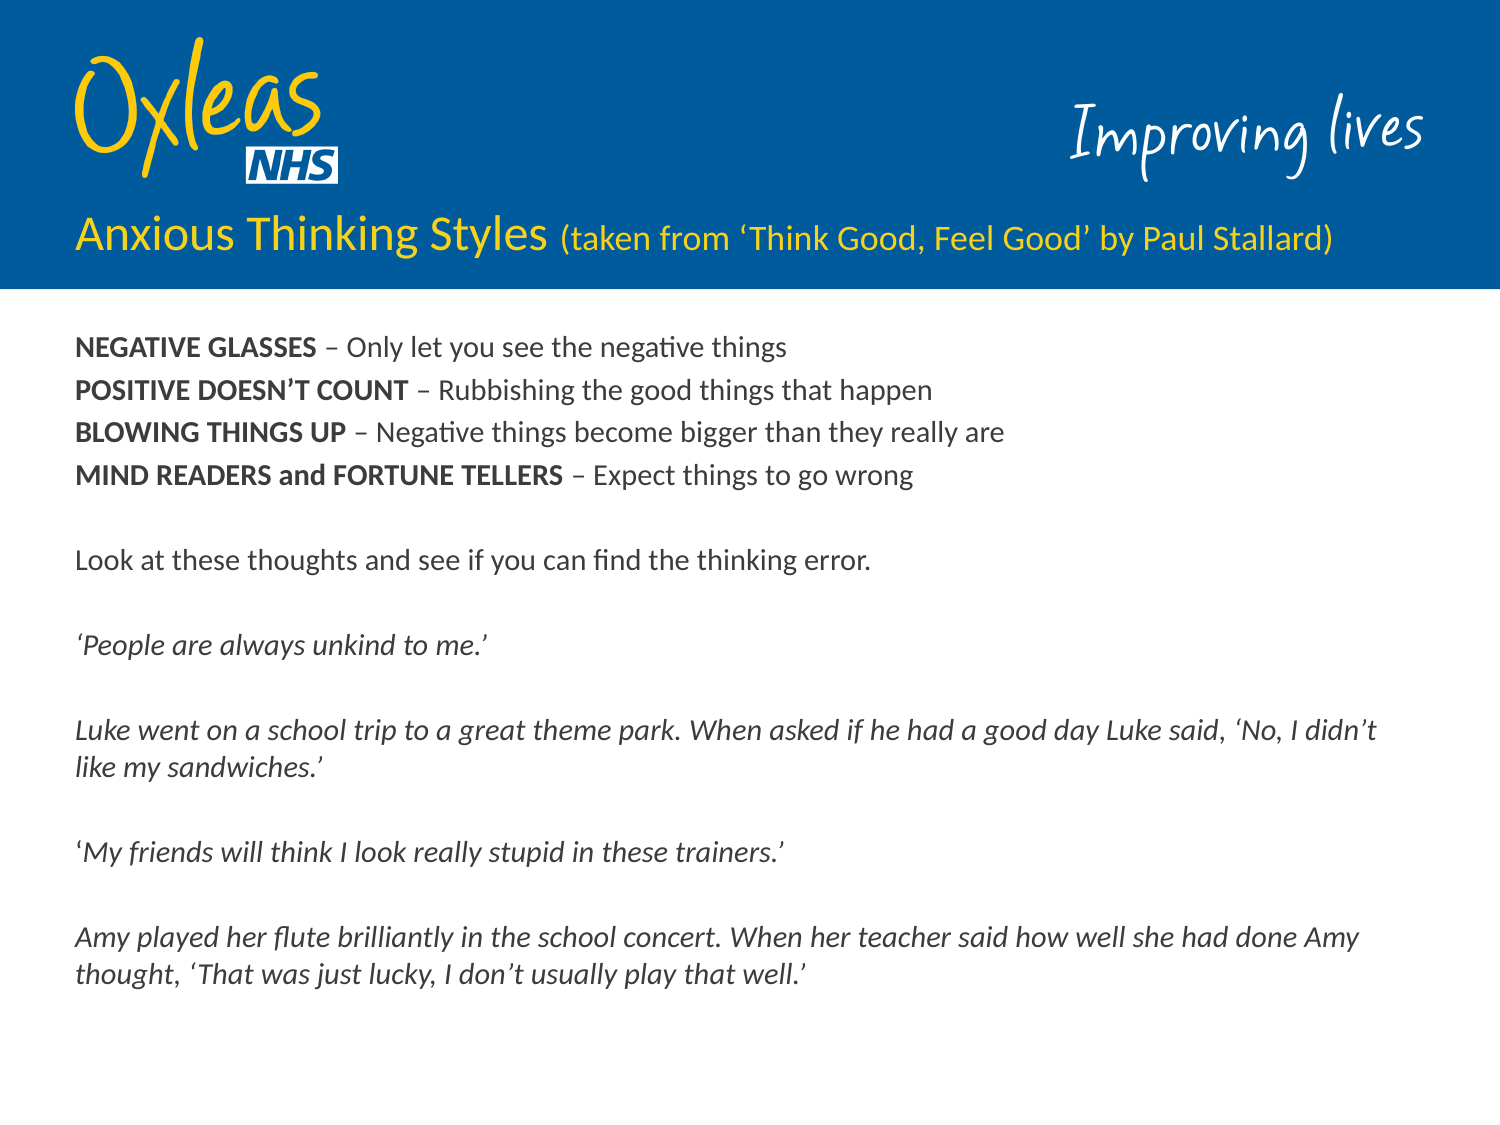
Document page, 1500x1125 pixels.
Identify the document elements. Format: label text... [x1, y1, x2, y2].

list NEGATIVE GLASSES – Only let you see the negative things POSITIVE DOESN’T COUNT – Rubbishing the good things that happen BLOWING THINGS UP – Negative things become bigger than they really are MIND READERS and FORTUNE TELLERS – Expect things to go wrong Look at these thoughts and see if you can find the thinking error. ‘People are always unkind to me.’ Luke went on a school trip to a great theme park. When asked if he had a good day Luke said, ‘No, I didn’t like my sandwiches.’ ‘My friends will think I look really stupid in these trainers.’ Amy played her flute brilliantly in the school concert. When her teacher said how well she had done Amy thought, ‘That was just lucky, I don’t usually play that well.’ [74, 326, 1424, 993]
title Anxious Thinking Styles (taken from ‘Think Good, Feel Good’ by Paul Stallard) [74, 199, 1394, 290]
picture [75, 37, 338, 184]
picture [1070, 93, 1423, 182]
